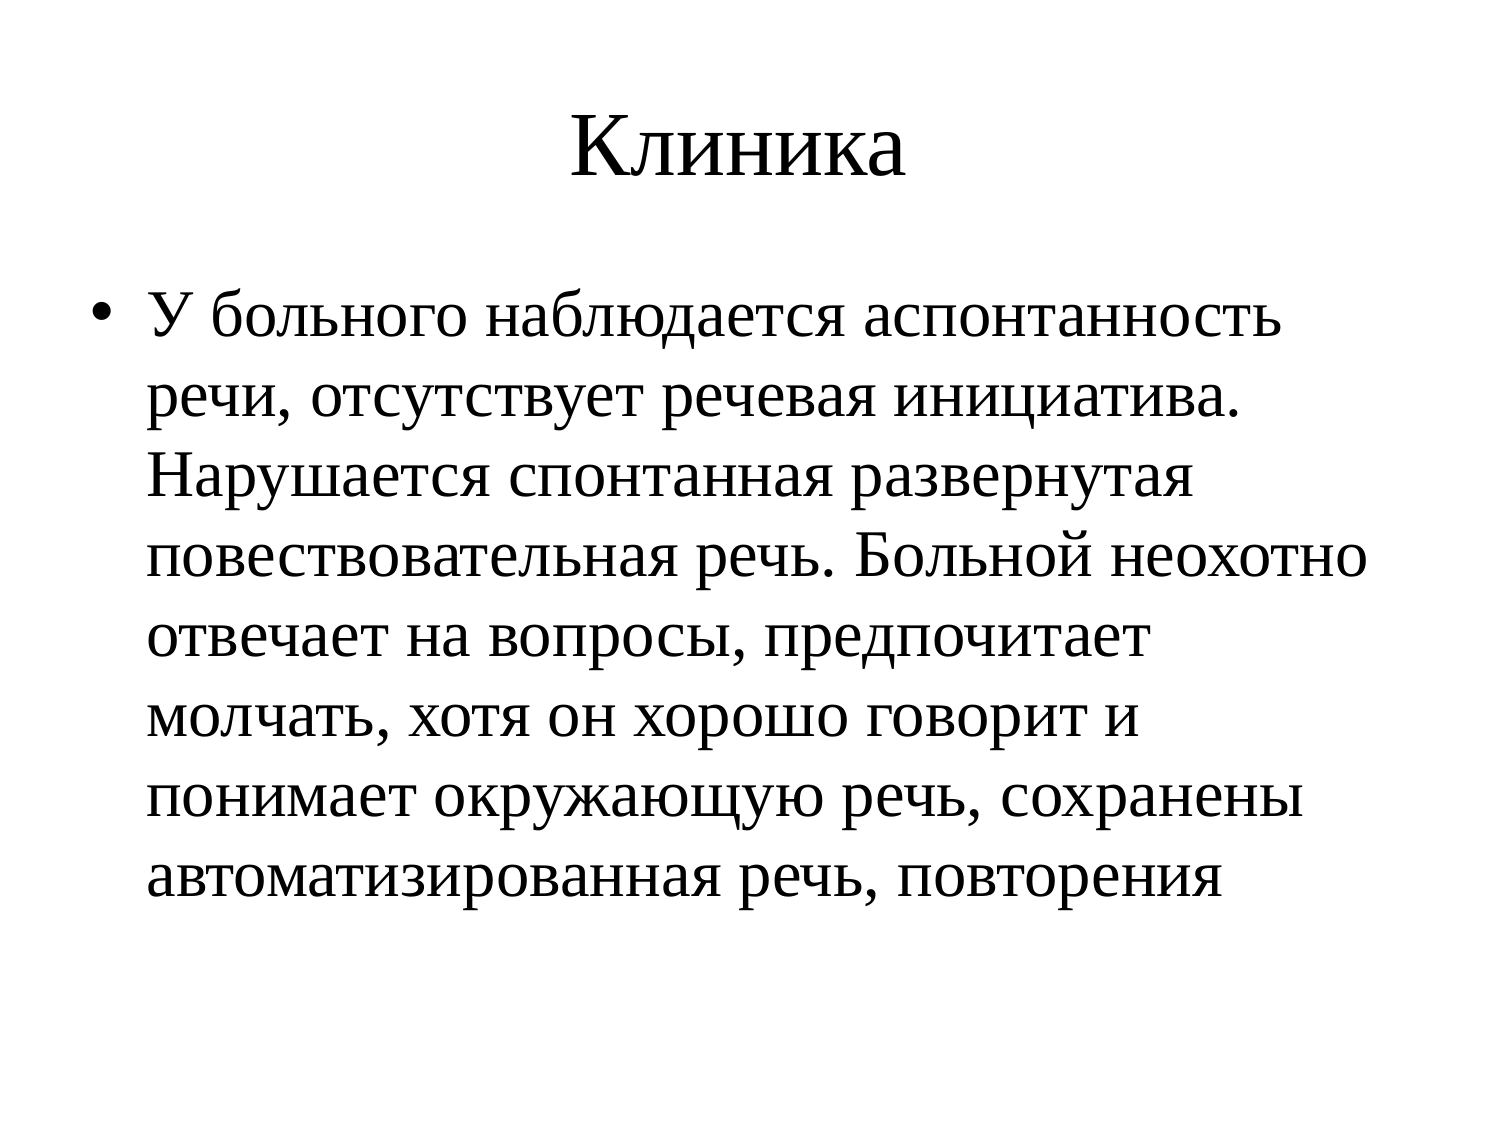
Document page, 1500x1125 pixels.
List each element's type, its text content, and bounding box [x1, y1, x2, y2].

list У больного наблюдается аспонтанность речи, отсутствует речевая инициатива. Нарушается спонтанная развернутая повествовательная речь. Больной неохотно отвечает на вопросы, предпочитает молчать, хотя он хорошо говорит и понимает окружающую речь, сохранены автоматизированная речь, повторения [75, 262, 1425, 1005]
title Клиника [75, 45, 1425, 233]
